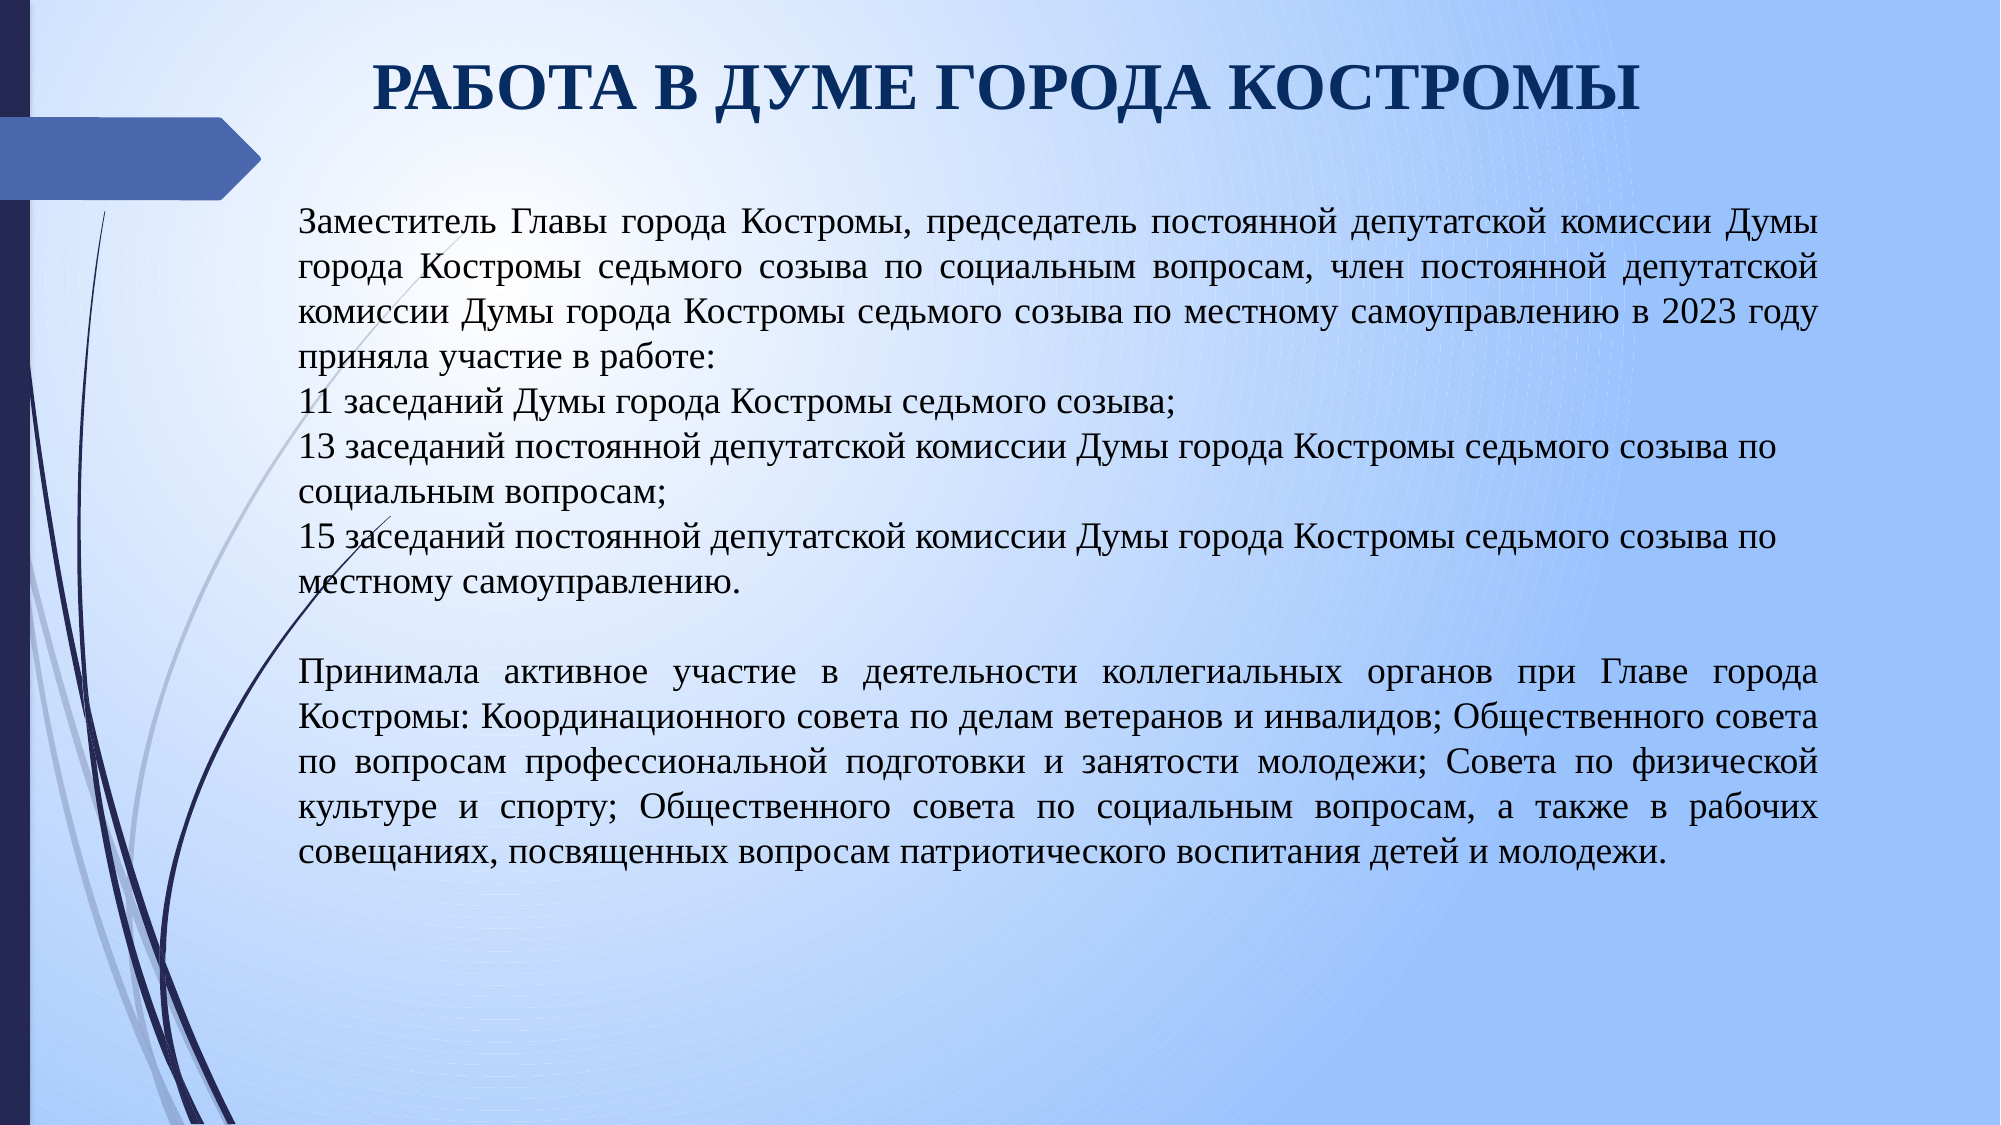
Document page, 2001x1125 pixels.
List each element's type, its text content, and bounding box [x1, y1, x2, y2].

text_box Заместитель Главы города Костромы, председатель постоянной депутатской комиссии Думы города Костромы седьмого созыва по социальным вопросам, член постоянной депутатской комиссии Думы города Костромы седьмого созыва по местному самоуправлению в 2023 году приняла участие в работе: 11 заседаний Думы города Костромы седьмого созыва; 13 заседаний постоянной депутатской комиссии Думы города Костромы седьмого созыва по социальным вопросам; 15 заседаний постоянной депутатской комиссии Думы города Костромы седьмого созыва по местному самоуправлению. Принимала активное участие в деятельности коллегиальных органов при Главе города Костромы: Координационного совета по делам ветеранов и инвалидов; Общественного совета по вопросам профессиональной подготовки и занятости молодежи; Совета по физической культуре и спорту; Общественного совета по социальным вопросам, а также в рабочих совещаниях, посвященных вопросам патриотического воспитания детей и молодежи. [283, 188, 1835, 1125]
title РАБОТА В ДУМЕ ГОРОДА КОСТРОМЫ [283, 35, 1731, 132]
